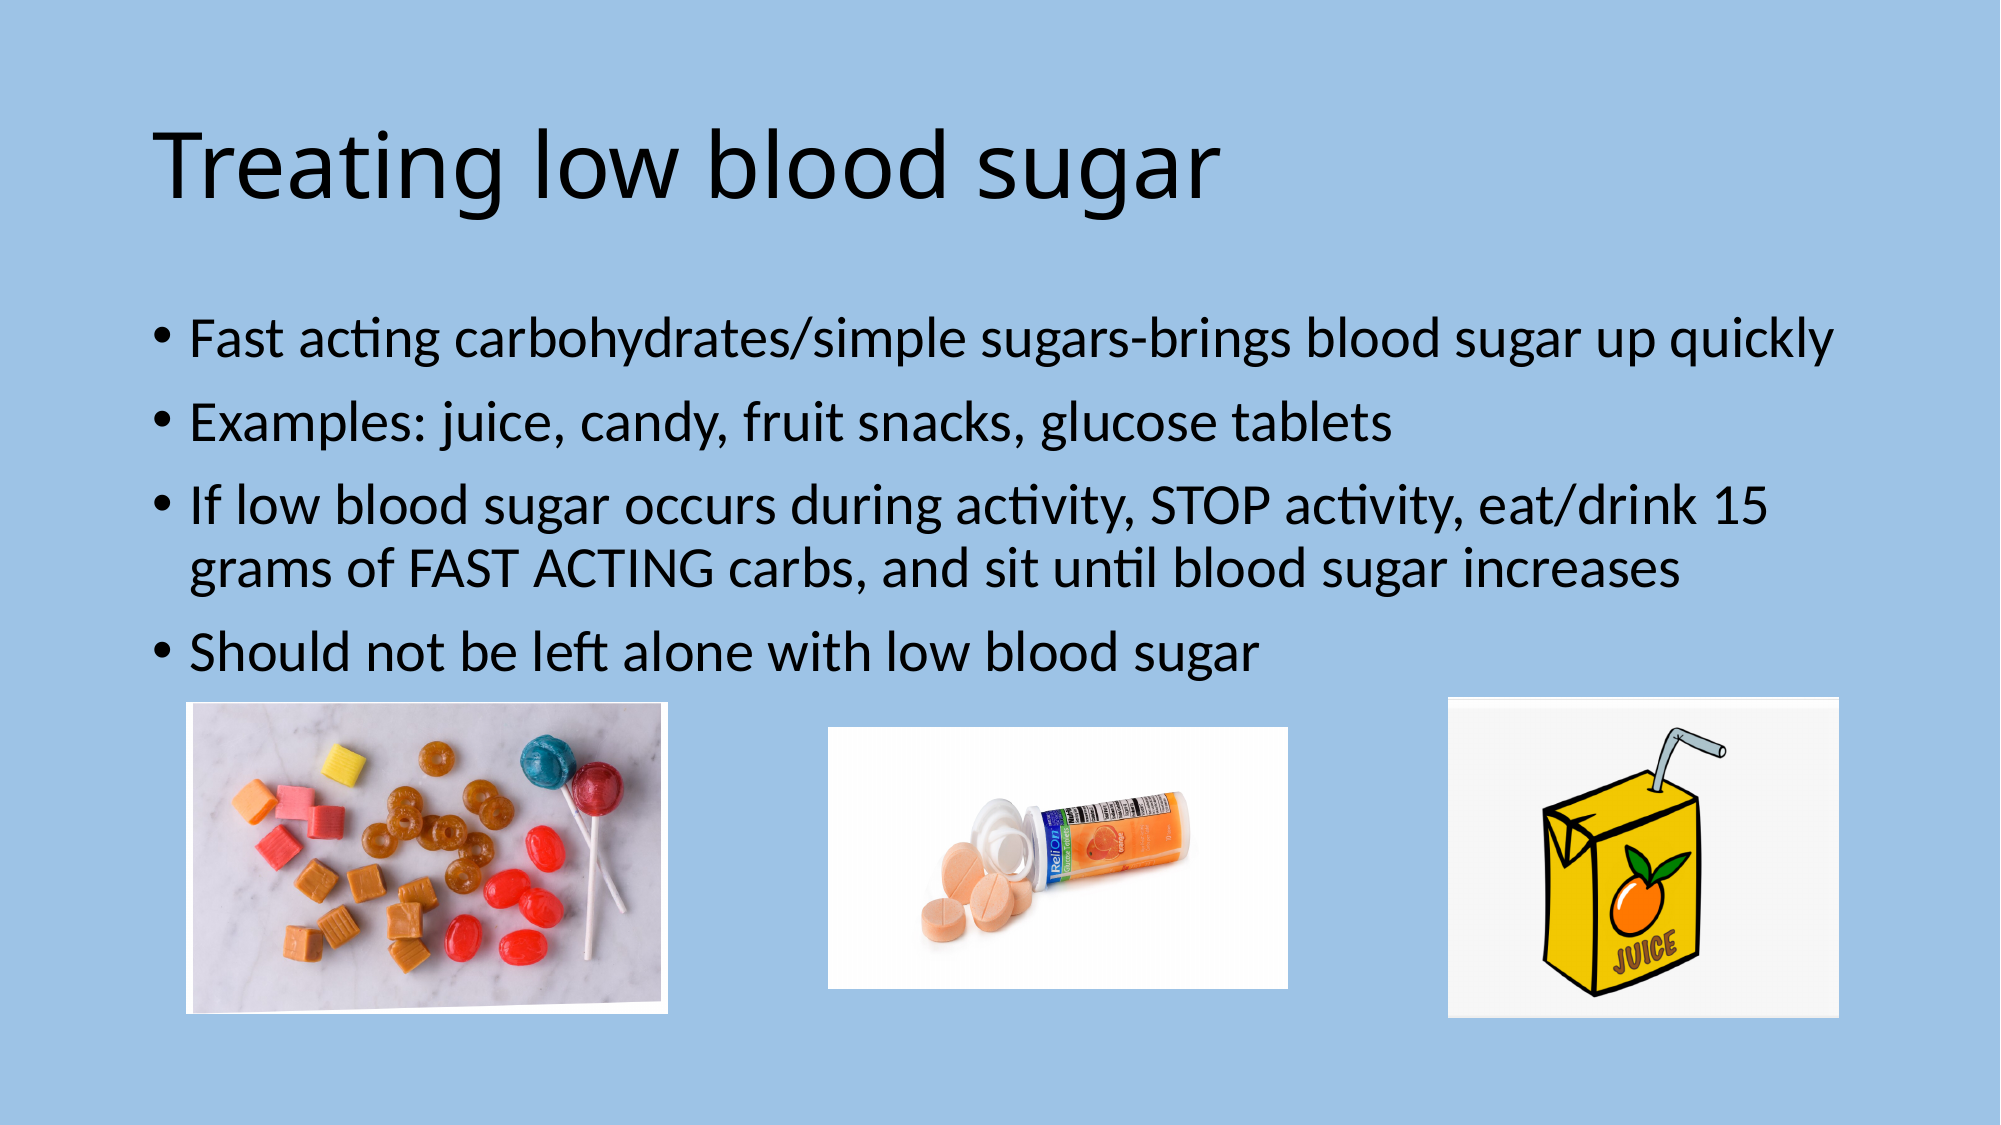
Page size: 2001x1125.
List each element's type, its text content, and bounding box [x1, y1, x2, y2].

title Treating low blood sugar [137, 59, 1863, 278]
picture [1448, 697, 1839, 1019]
picture [828, 727, 1288, 989]
picture [186, 702, 668, 1014]
list Fast acting carbohydrates/simple sugars-brings blood sugar up quickly Examples: juice, candy, fruit snacks, glucose tablets If low blood sugar occurs during activity, STOP activity, eat/drink 15 grams of FAST ACTING carbs, and sit until blood sugar increases Should not be left alone with low blood sugar [137, 299, 1863, 1014]
